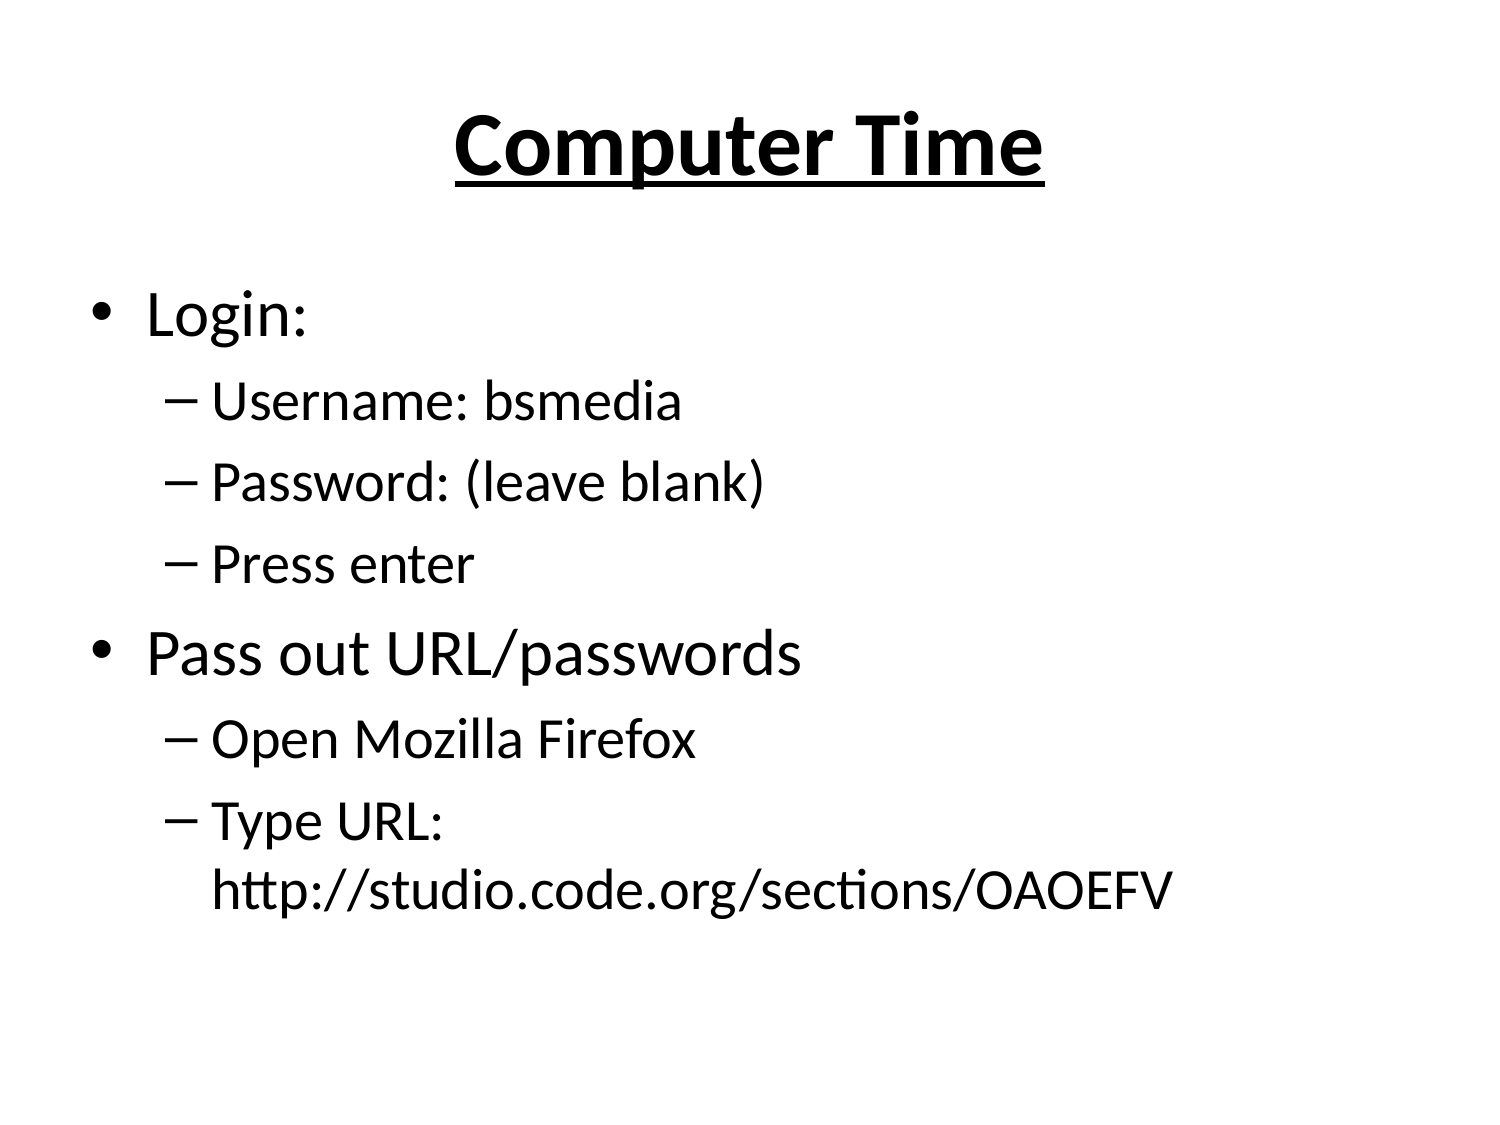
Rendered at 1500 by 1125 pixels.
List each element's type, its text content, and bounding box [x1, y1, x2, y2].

list Login: Username: bsmedia Password: (leave blank) Press enter Pass out URL/passwords Open Mozilla Firefox Type URL: http://studio.code.org/sections/OAOEFV [75, 262, 1425, 1005]
title Computer Time [75, 45, 1425, 233]
